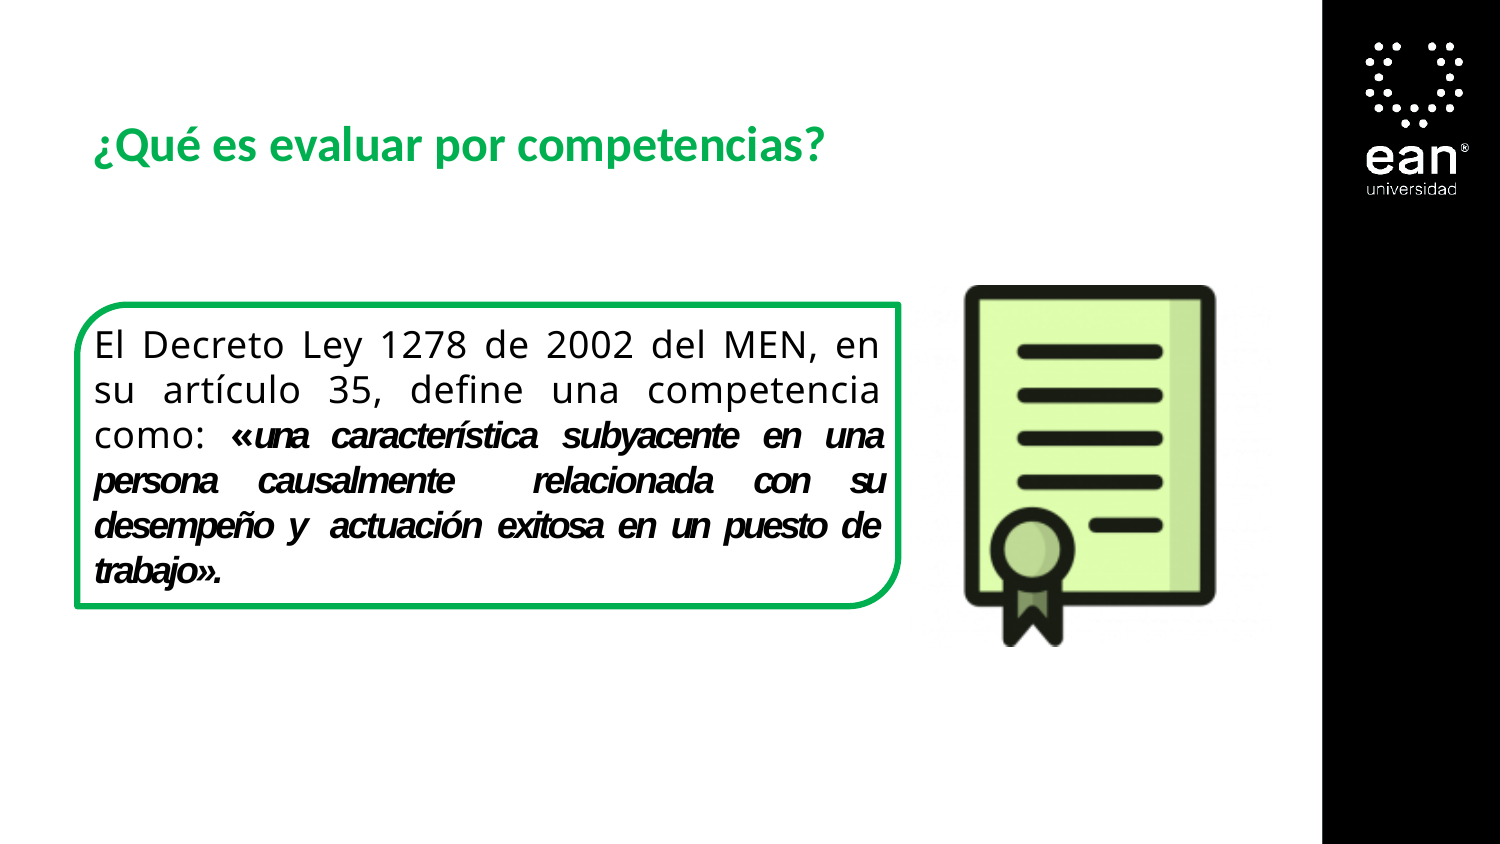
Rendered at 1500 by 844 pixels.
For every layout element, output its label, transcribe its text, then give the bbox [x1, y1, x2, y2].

text_box ¿Qué es evaluar por competencias? [77, 104, 1316, 179]
picture [0, 0, 1500, 844]
text_box El Decreto Ley 1278 de 2002 del MEN, en su artículo 35, define una competencia como: «una característica subyacente en una persona causalmente relacionada con su desempeño y actuación exitosa en un puesto de trabajo». [77, 304, 899, 607]
